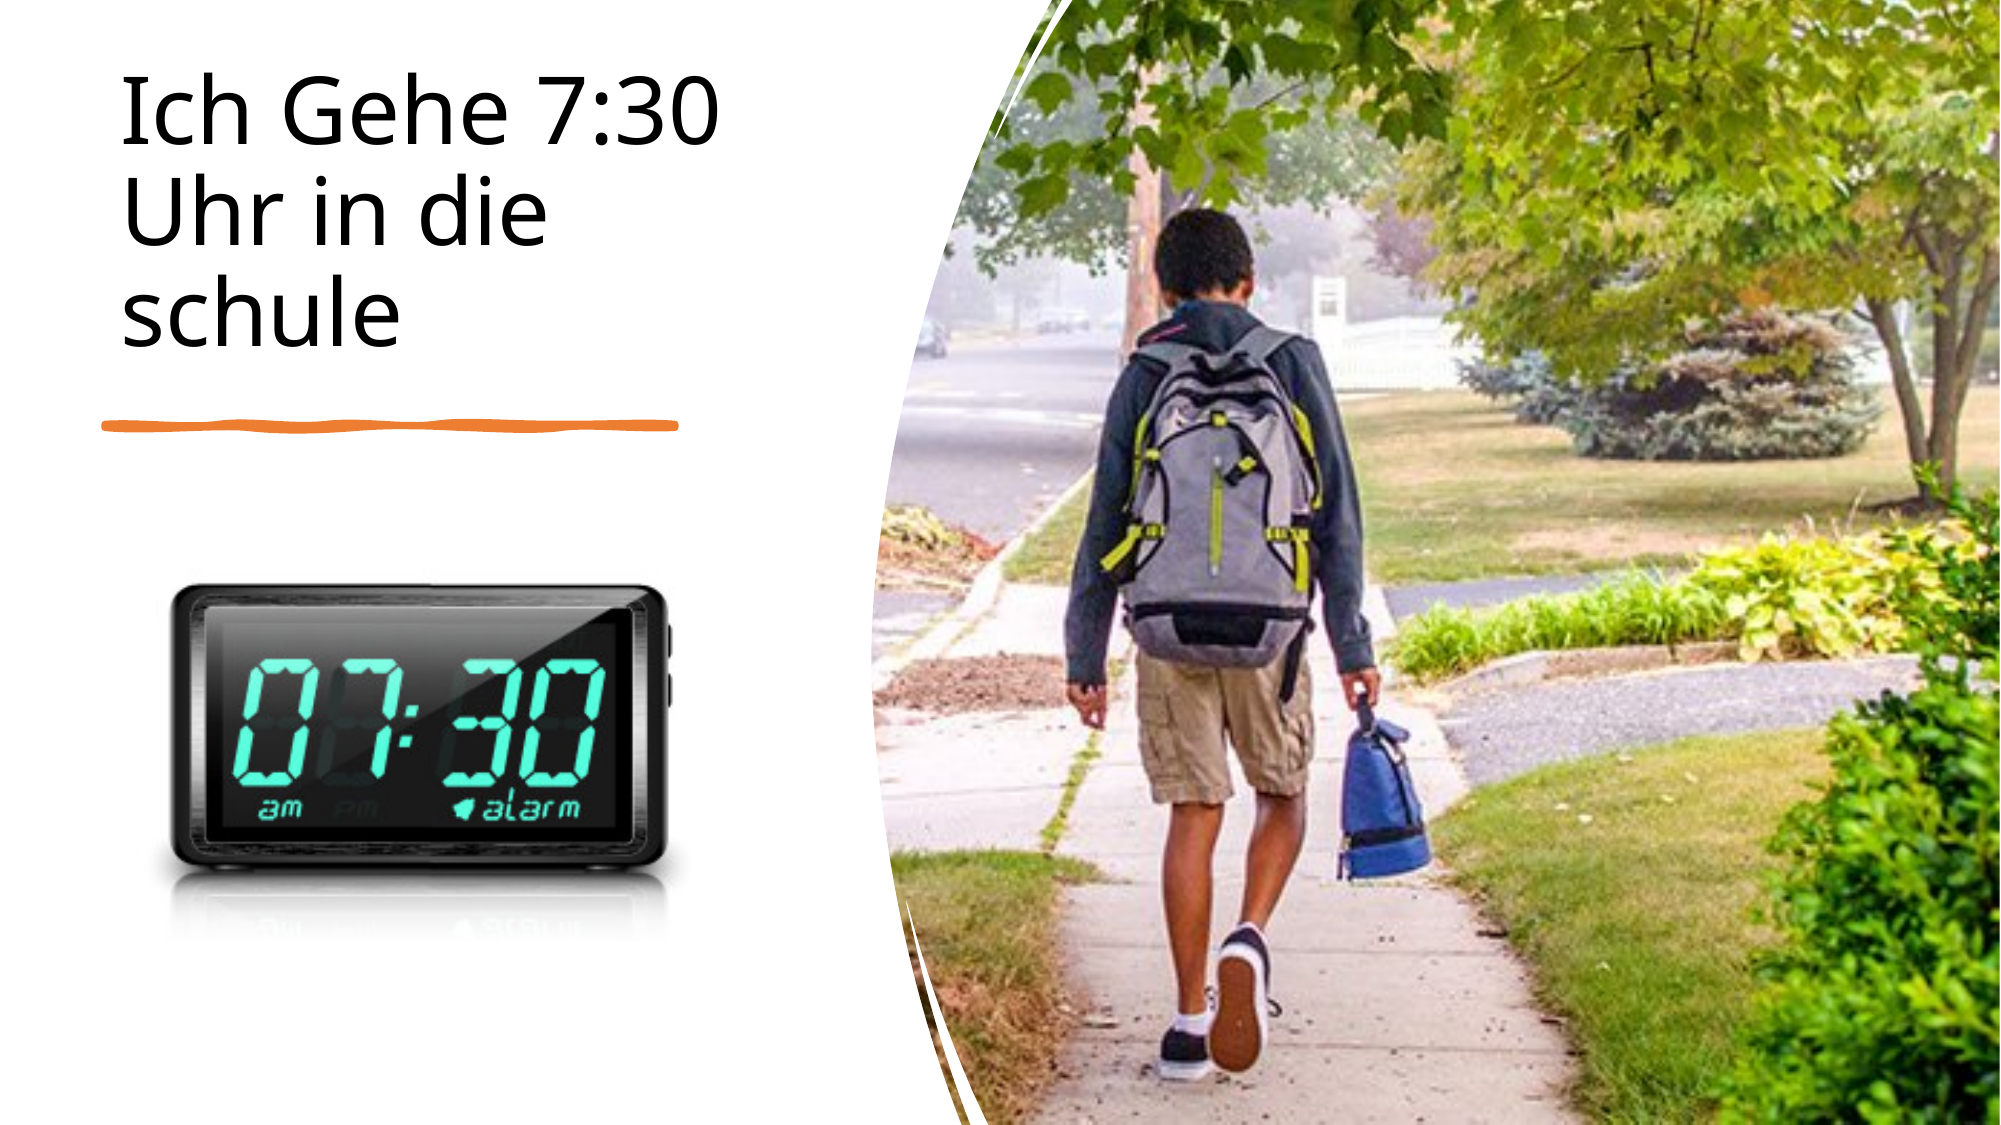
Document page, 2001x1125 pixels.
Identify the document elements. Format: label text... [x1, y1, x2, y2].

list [104, 502, 734, 941]
text_box [103, 421, 676, 431]
text_box [0, 0, 871, 1125]
title Ich Gehe 7:30 Uhr in die schule [105, 53, 822, 375]
picture [871, 0, 2000, 1125]
